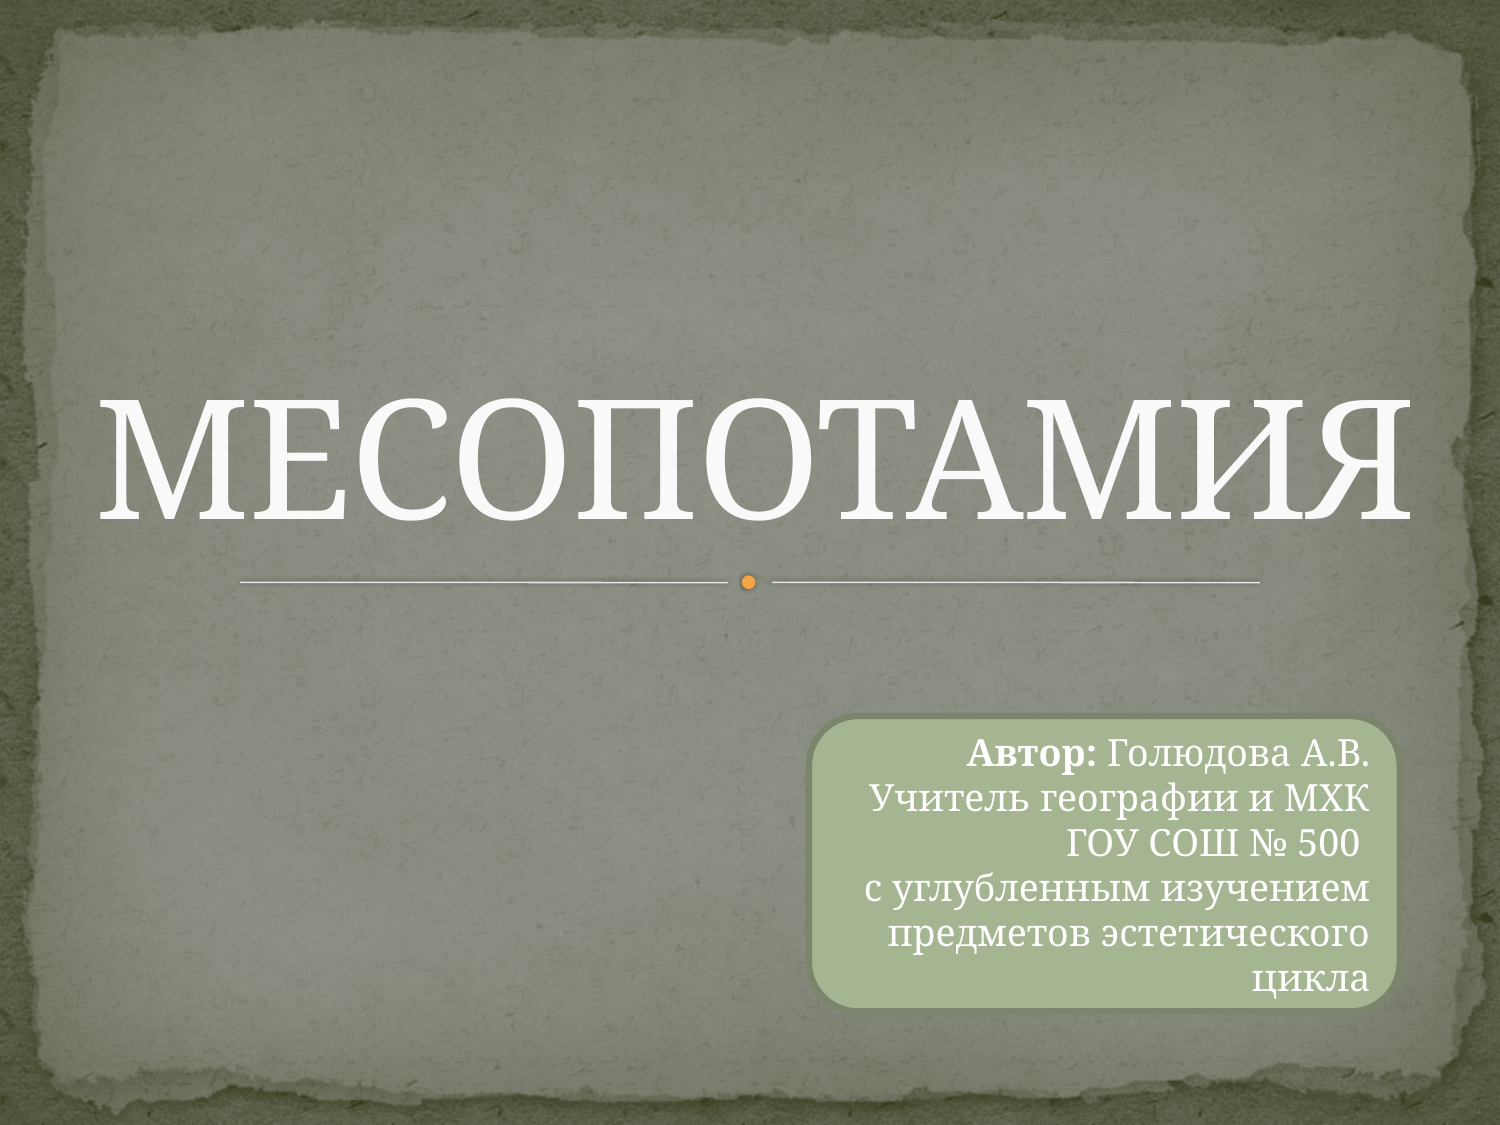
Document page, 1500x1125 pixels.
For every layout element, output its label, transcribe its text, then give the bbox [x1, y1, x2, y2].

text_box Автор: Голюдова А.В. Учитель географии и МХК ГОУ СОШ № 500 с углубленным изучением предметов эстетического цикла [805, 712, 1403, 1015]
title МЕСОПОТАМИЯ [74, 235, 1438, 561]
